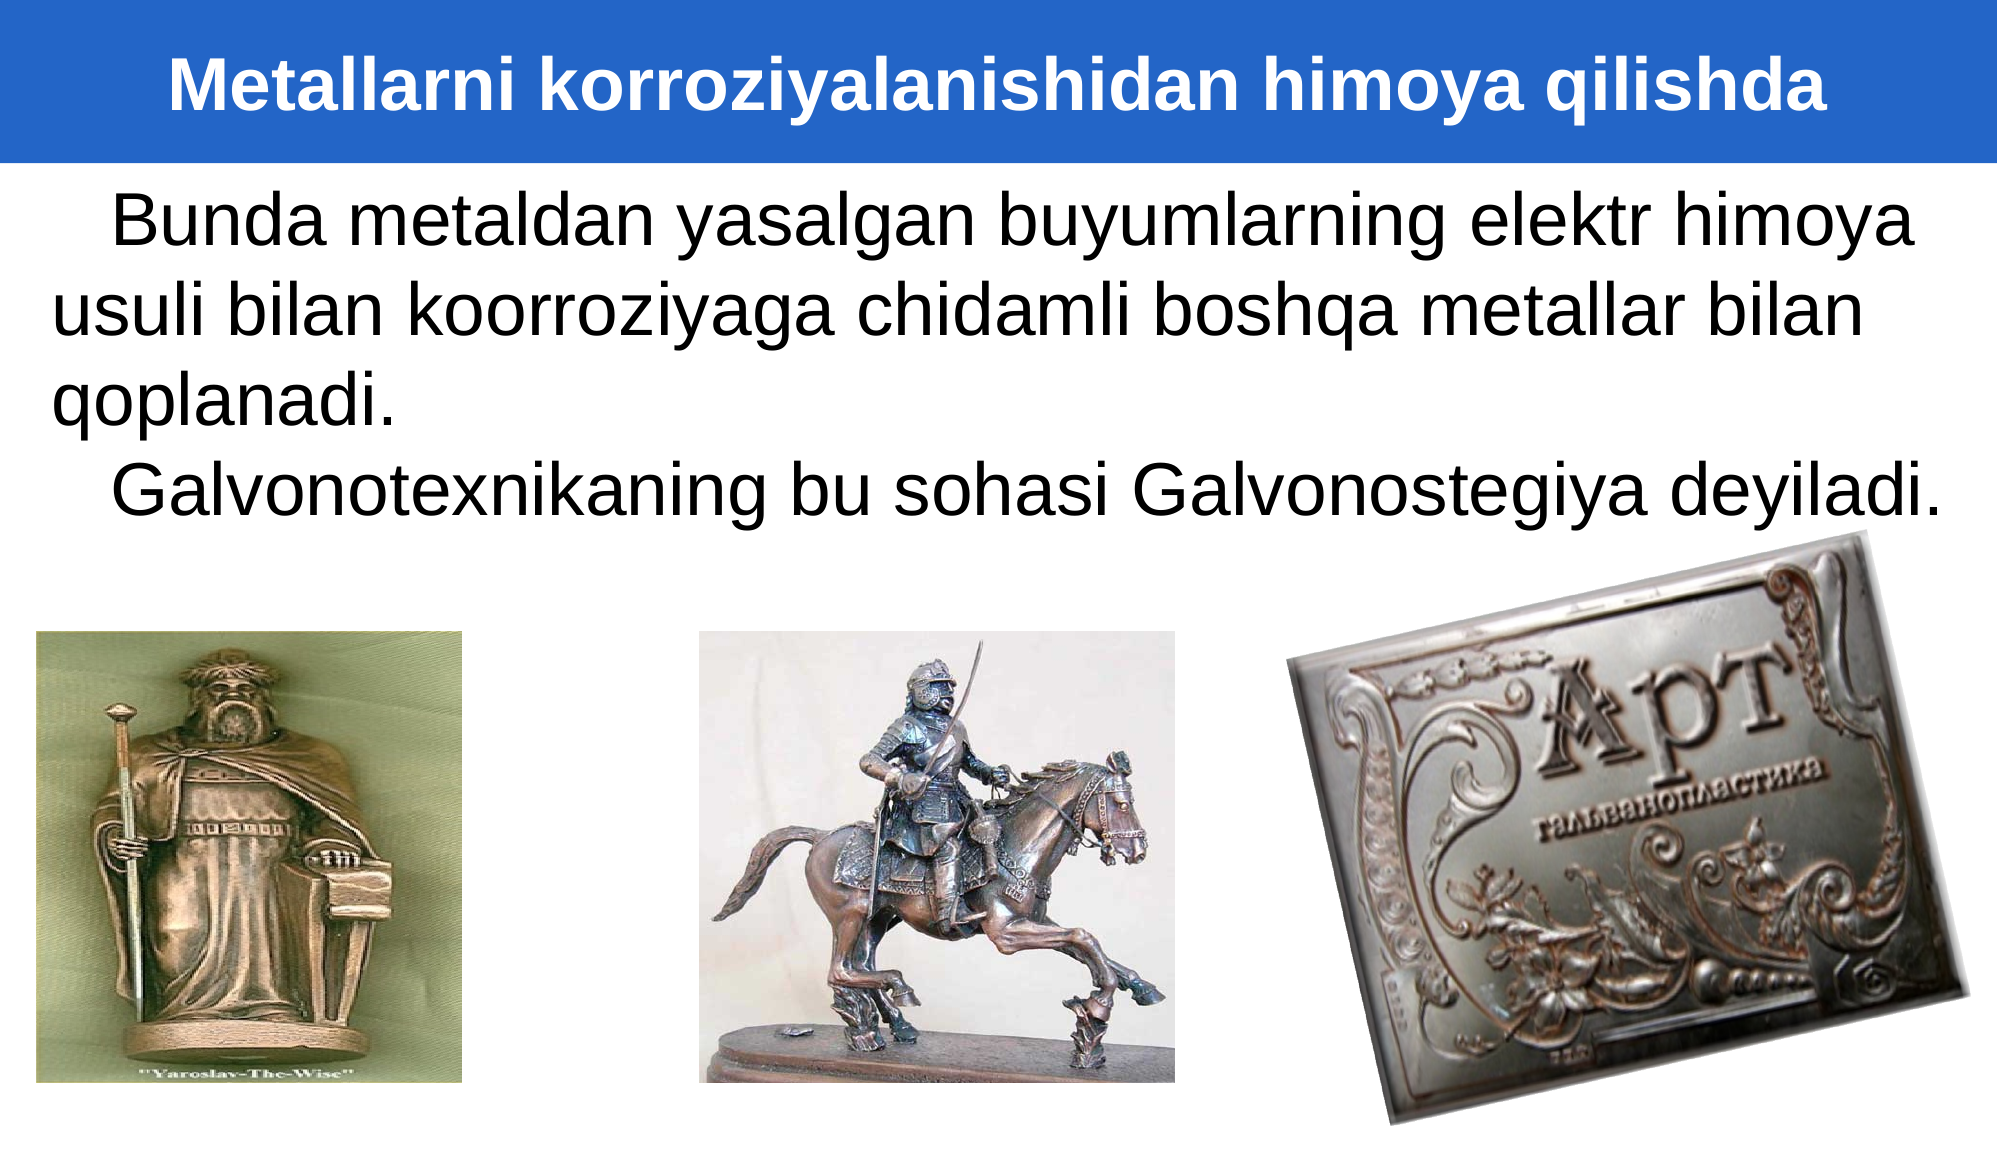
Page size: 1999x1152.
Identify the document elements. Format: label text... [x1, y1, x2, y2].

picture [1287, 530, 1970, 1125]
text_box Bunda metaldan yasalgan buyumlarning elektr himoya usuli bilan koorroziyaga chidamli boshqa metallar bilan qoplanadi. Galvonotexnikaning bu sohasi Galvonostegiya deyiladi. [36, 163, 1971, 538]
picture [699, 631, 1175, 1083]
text_box Metallarni korroziyalanishidan himoya qilishda [0, 0, 1997, 164]
picture [36, 631, 462, 1083]
